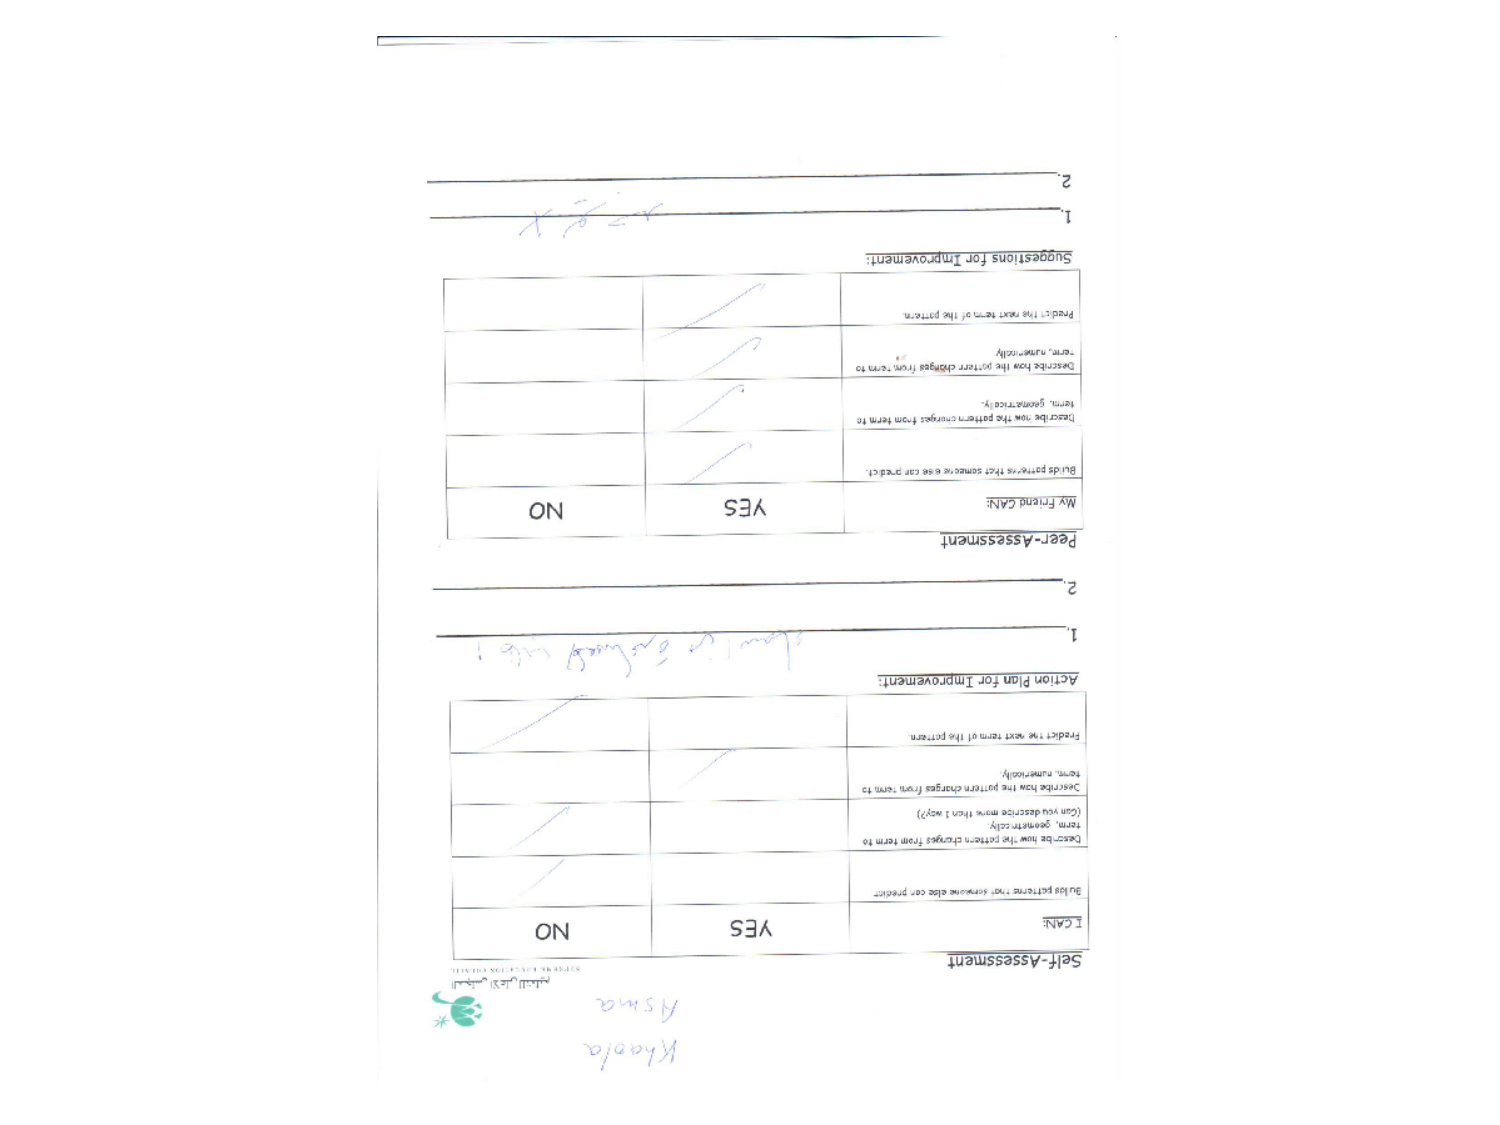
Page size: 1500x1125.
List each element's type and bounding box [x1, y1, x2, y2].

text_box [377, 36, 1123, 1089]
